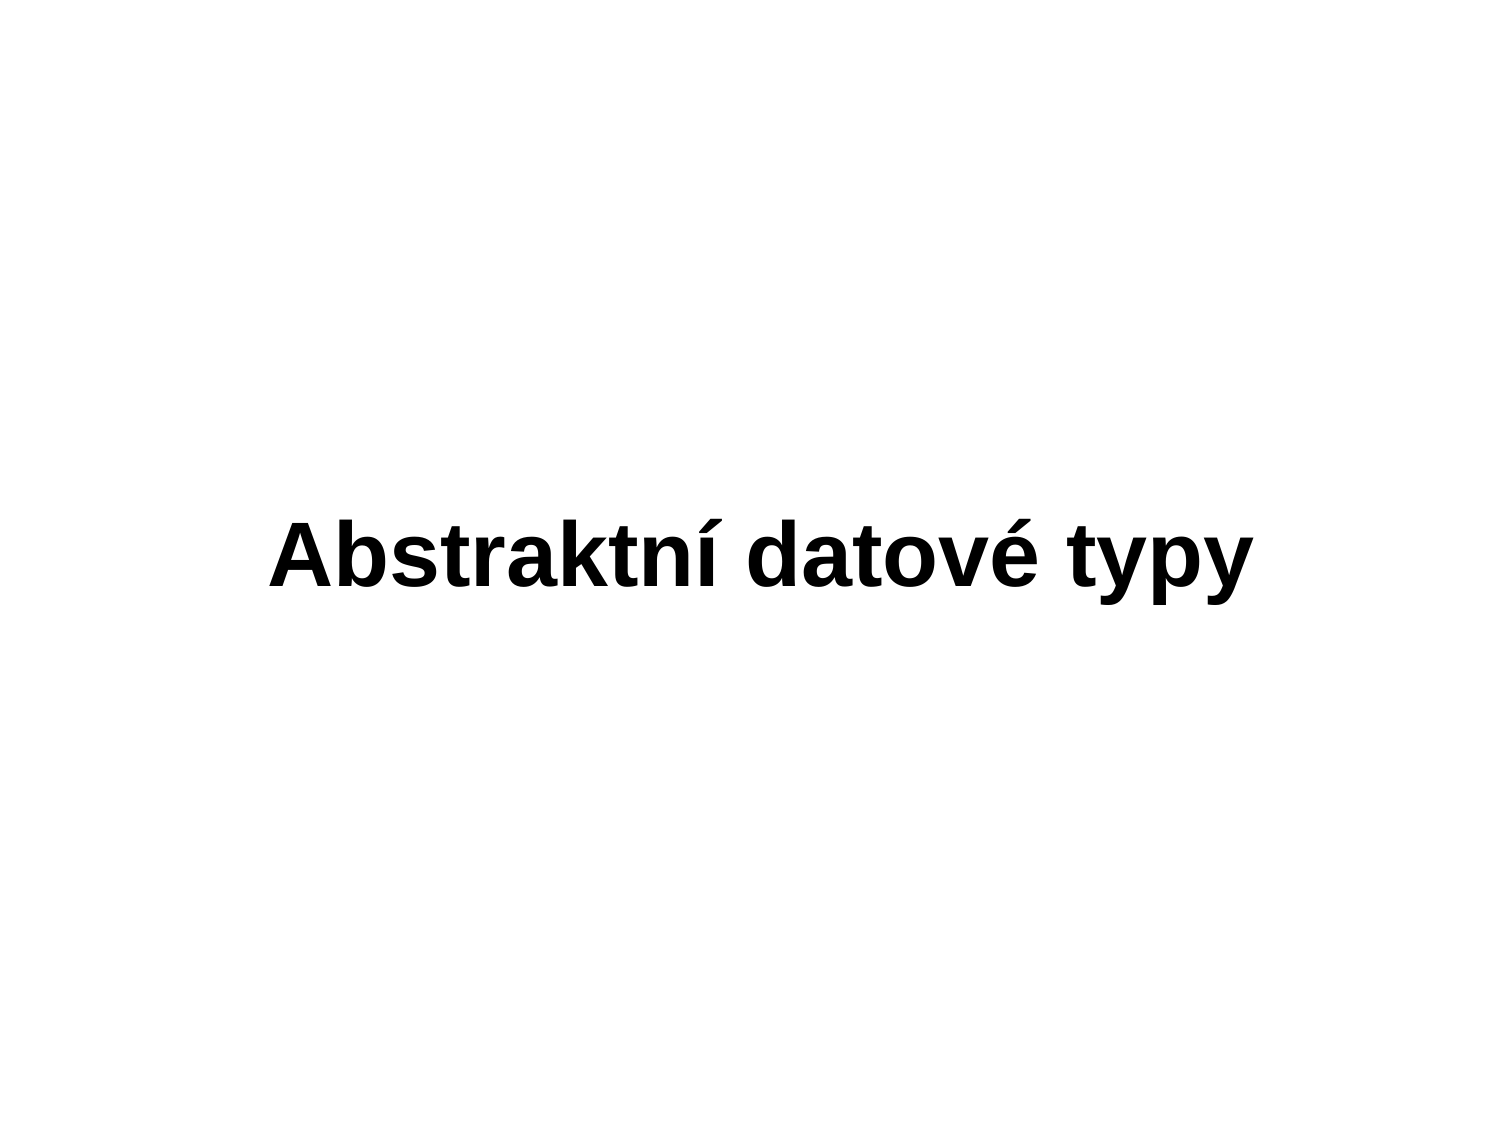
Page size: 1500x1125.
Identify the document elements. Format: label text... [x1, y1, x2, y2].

title Abstraktní datové typy [123, 456, 1399, 644]
